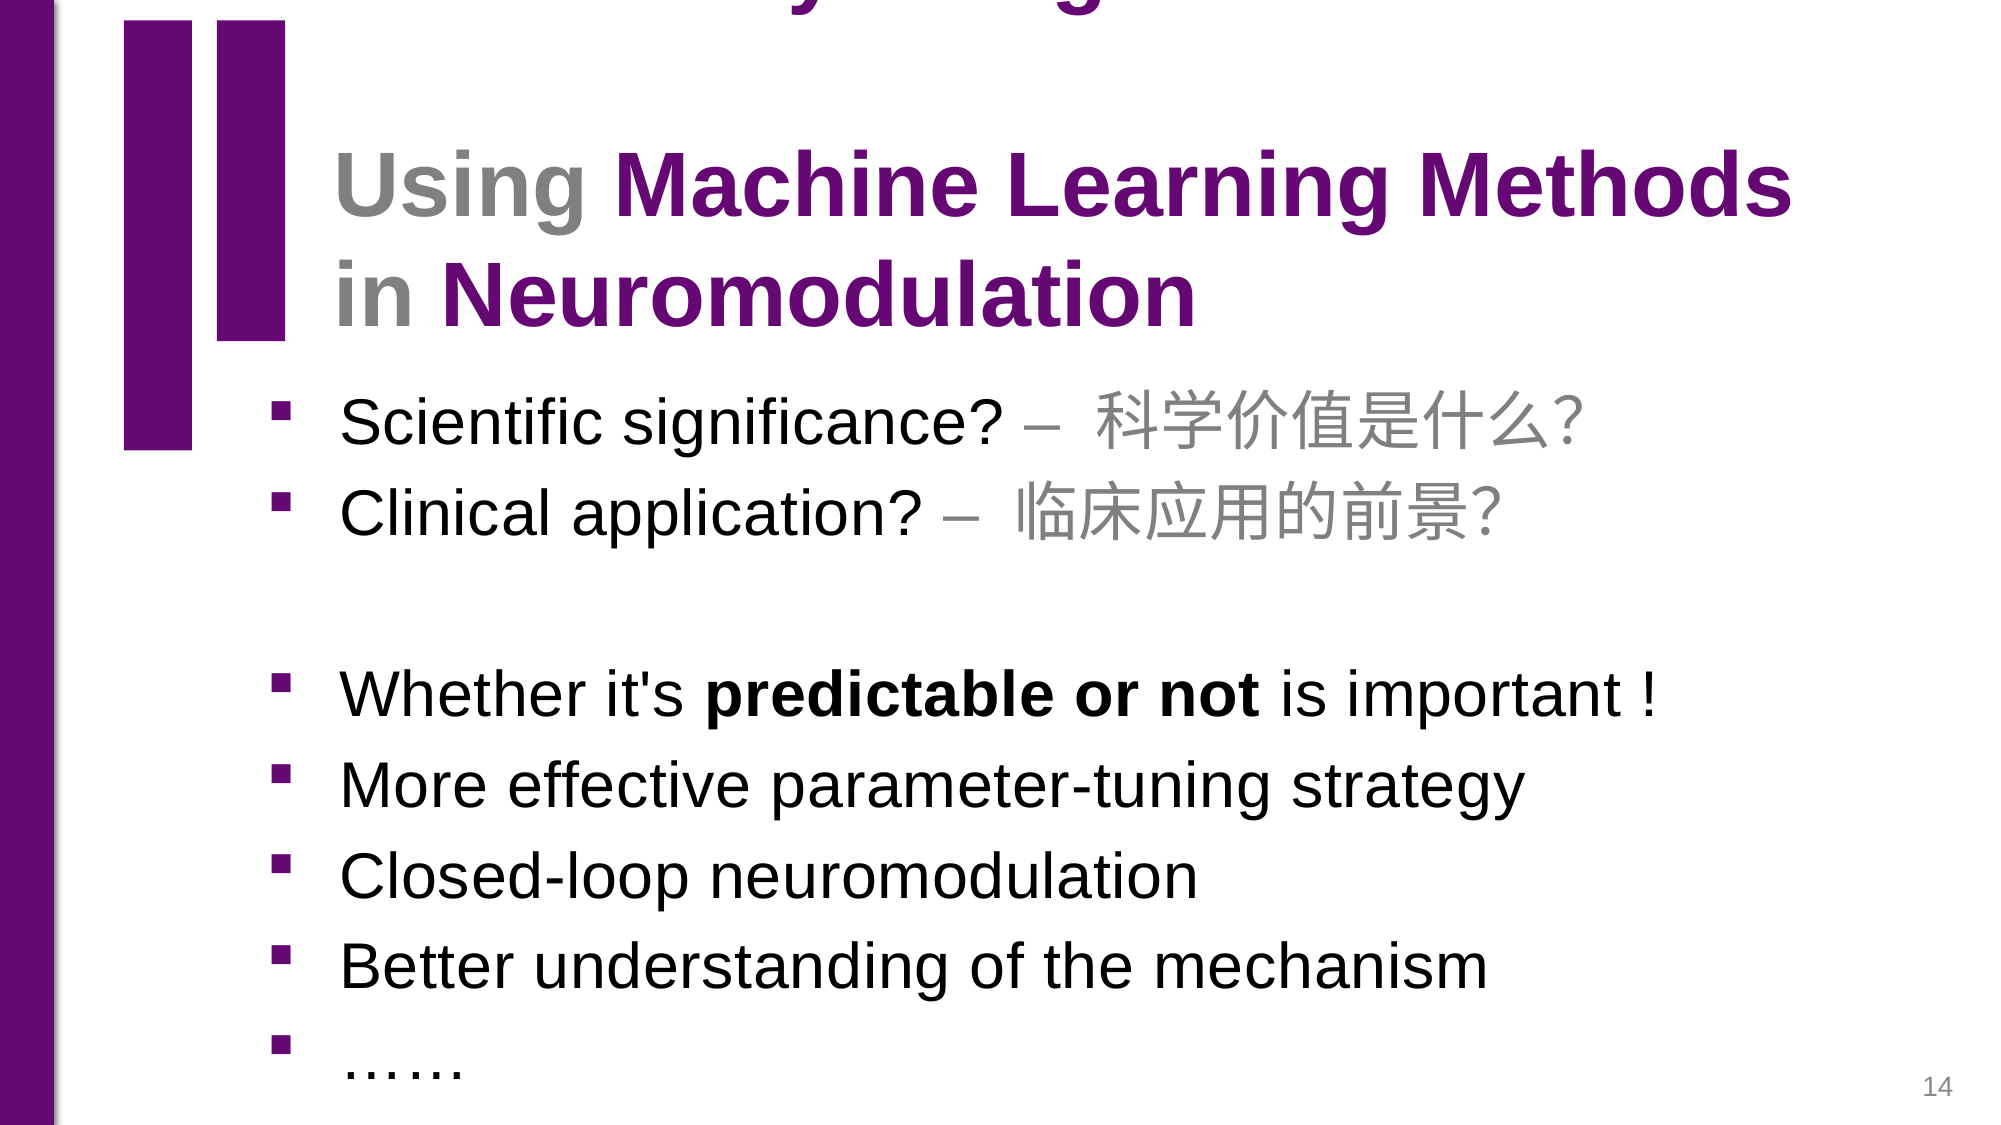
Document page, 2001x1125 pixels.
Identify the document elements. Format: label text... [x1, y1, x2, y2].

list Scientific significance? – 科学价值是什么？ Clinical application? – 临床应用的前景？ Whether it's predictable or not is important ! More effective parameter-tuning strategy Closed-loop neuromodulation Better understanding of the mechanism …… [266, 372, 1825, 1105]
slide_number 14 [1907, 1055, 2000, 1116]
text_box [215, 18, 287, 343]
text_box Predict Physiological Performance Using Machine Learning Methods in Neuromodulation [333, 20, 1869, 353]
text_box [122, 18, 194, 452]
